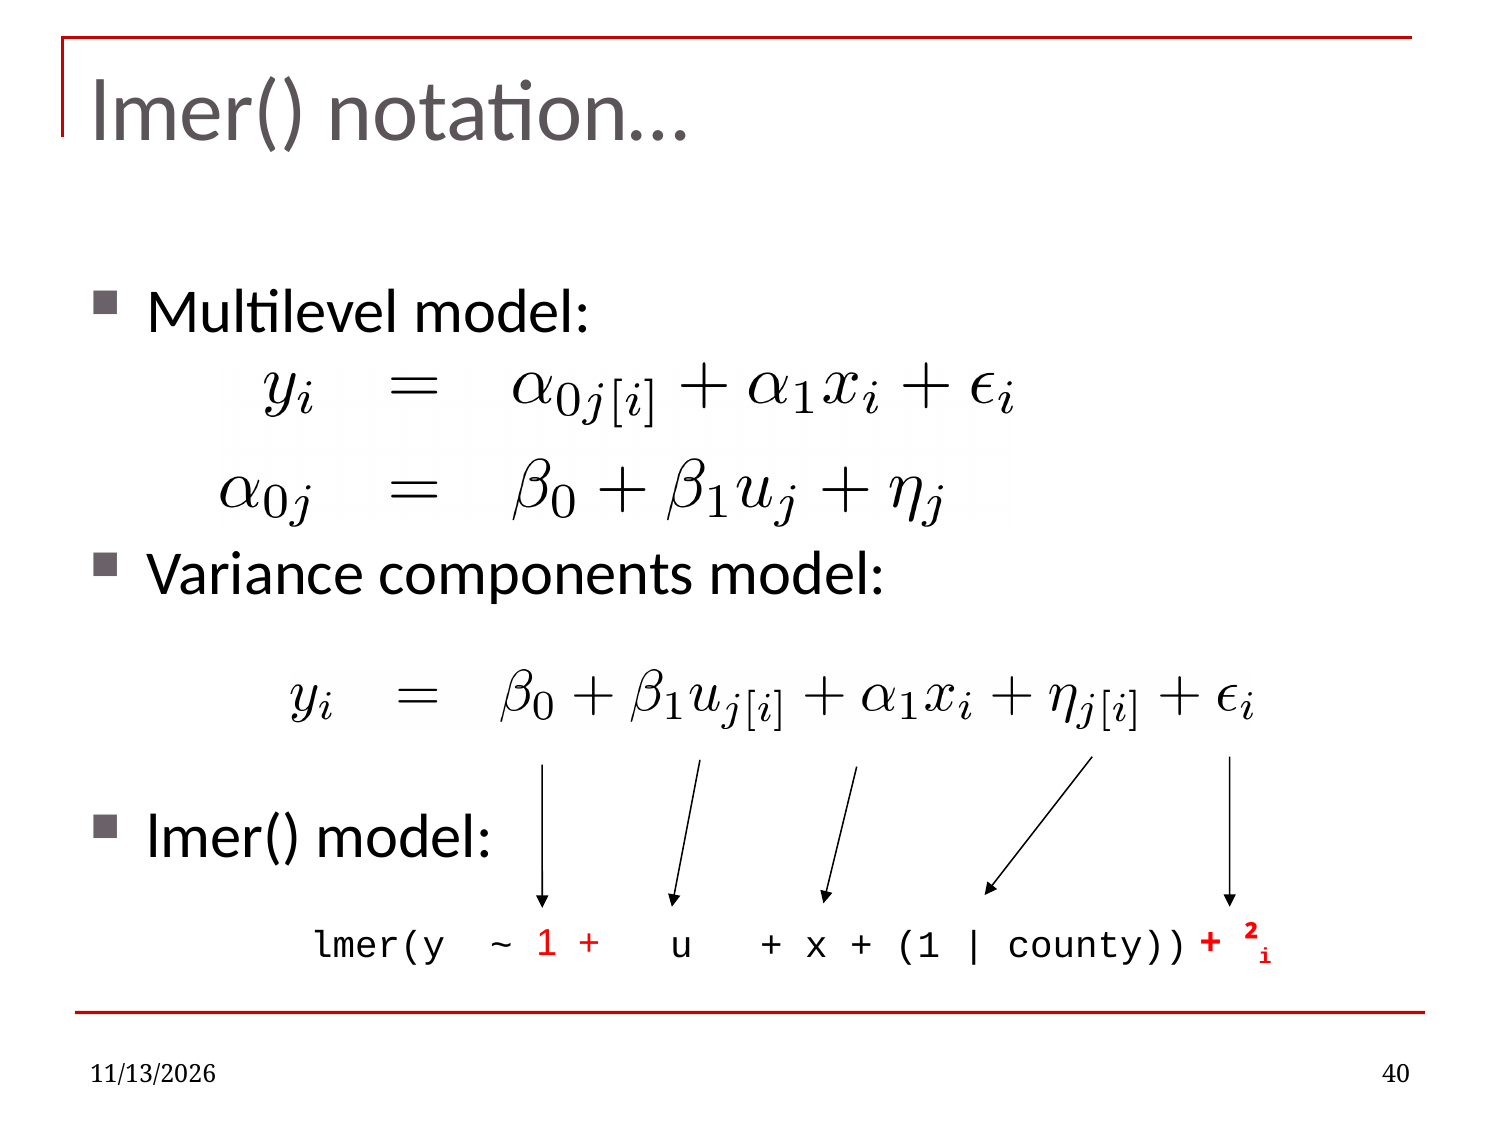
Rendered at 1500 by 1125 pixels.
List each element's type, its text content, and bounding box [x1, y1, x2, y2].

slide_number 40 [1074, 1024, 1425, 1100]
list Multilevel model: Variance components model: lmer() model: [75, 262, 1425, 1006]
text_box [668, 759, 701, 907]
text_box [984, 756, 1093, 896]
text_box [1223, 756, 1236, 907]
title lmer() notation… [75, 45, 1425, 233]
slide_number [75, 1024, 425, 1100]
picture [220, 362, 1013, 527]
text_box [820, 766, 857, 904]
text_box lmer(y ~ u + x + (1 | county)) [295, 912, 1184, 972]
text_box [536, 764, 549, 908]
picture [290, 669, 1253, 731]
text_box 1 + [521, 910, 648, 971]
text_box + ²i [1184, 909, 1322, 976]
